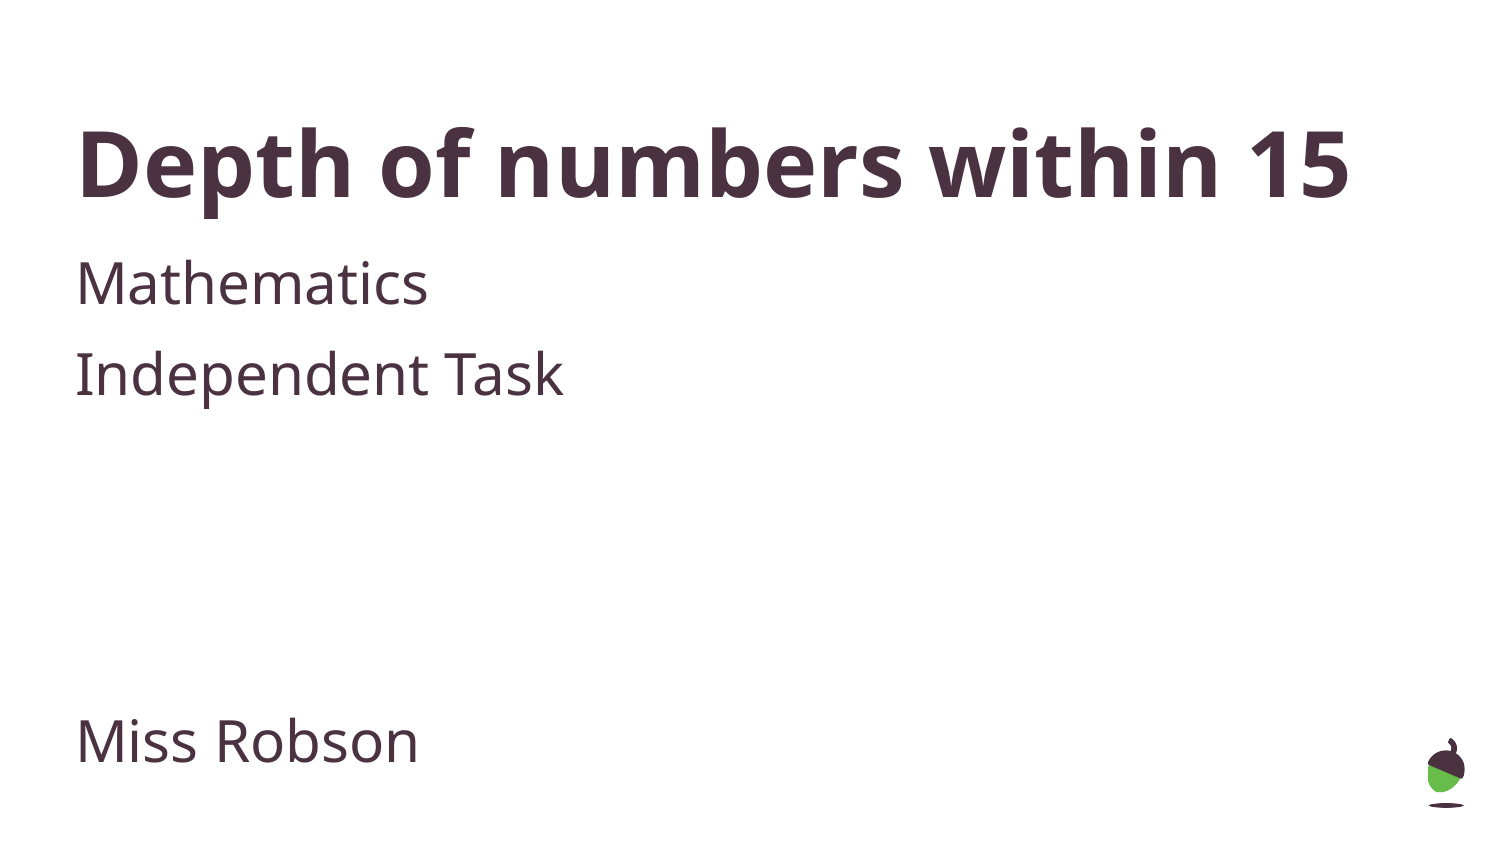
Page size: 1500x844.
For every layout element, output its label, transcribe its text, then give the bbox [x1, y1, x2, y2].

title Depth of numbers within 15 [75, 72, 1425, 207]
picture [1427, 738, 1465, 808]
list Mathematics Independent Task [75, 235, 1425, 725]
text_box Miss Robson [75, 693, 463, 756]
